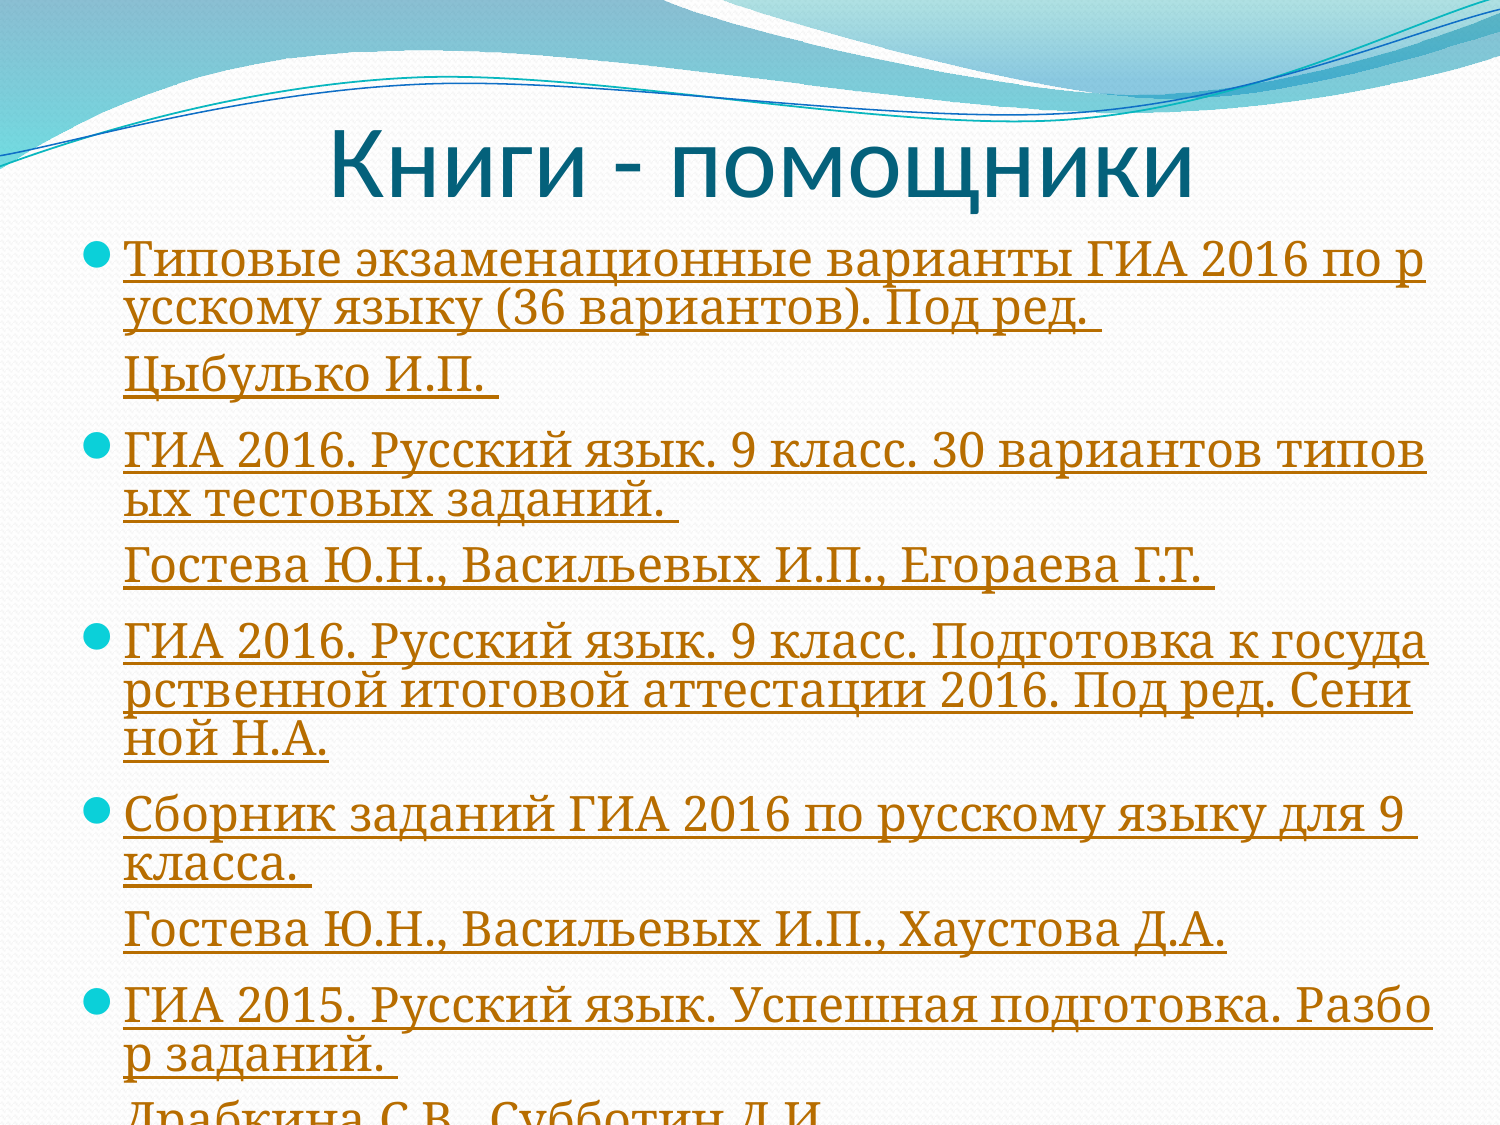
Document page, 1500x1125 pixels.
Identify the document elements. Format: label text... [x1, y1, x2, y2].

title Книги - помощники [76, 30, 1427, 219]
list Типовые экзаменационные варианты ГИА 2016 по русскому языку (36 вариантов). Под ред. Цыбулько И.П. ГИА 2016. Русский язык. 9 класс. 30 вариантов типовых тестовых заданий. Гостева Ю.Н., Васильевых И.П., Егораева Г.Т. ГИА 2016. Русский язык. 9 класс. Подготовка к государственной итоговой аттестации 2016. Под ред. Сениной Н.А. Сборник заданий ГИА 2016 по русскому языку для 9 класса. Гостева Ю.Н., Васильевых И.П., Хаустова Д.А. ГИА 2015. Русский язык. Успешная подготовка. Разбор заданий. Драбкина С.В., Субботин Д.И. Успешая подготовка к ГИА в 9 классе по русскому языку. Авторы: Драбкина С.В., Субботин Д.И. [64, 219, 1459, 1083]
